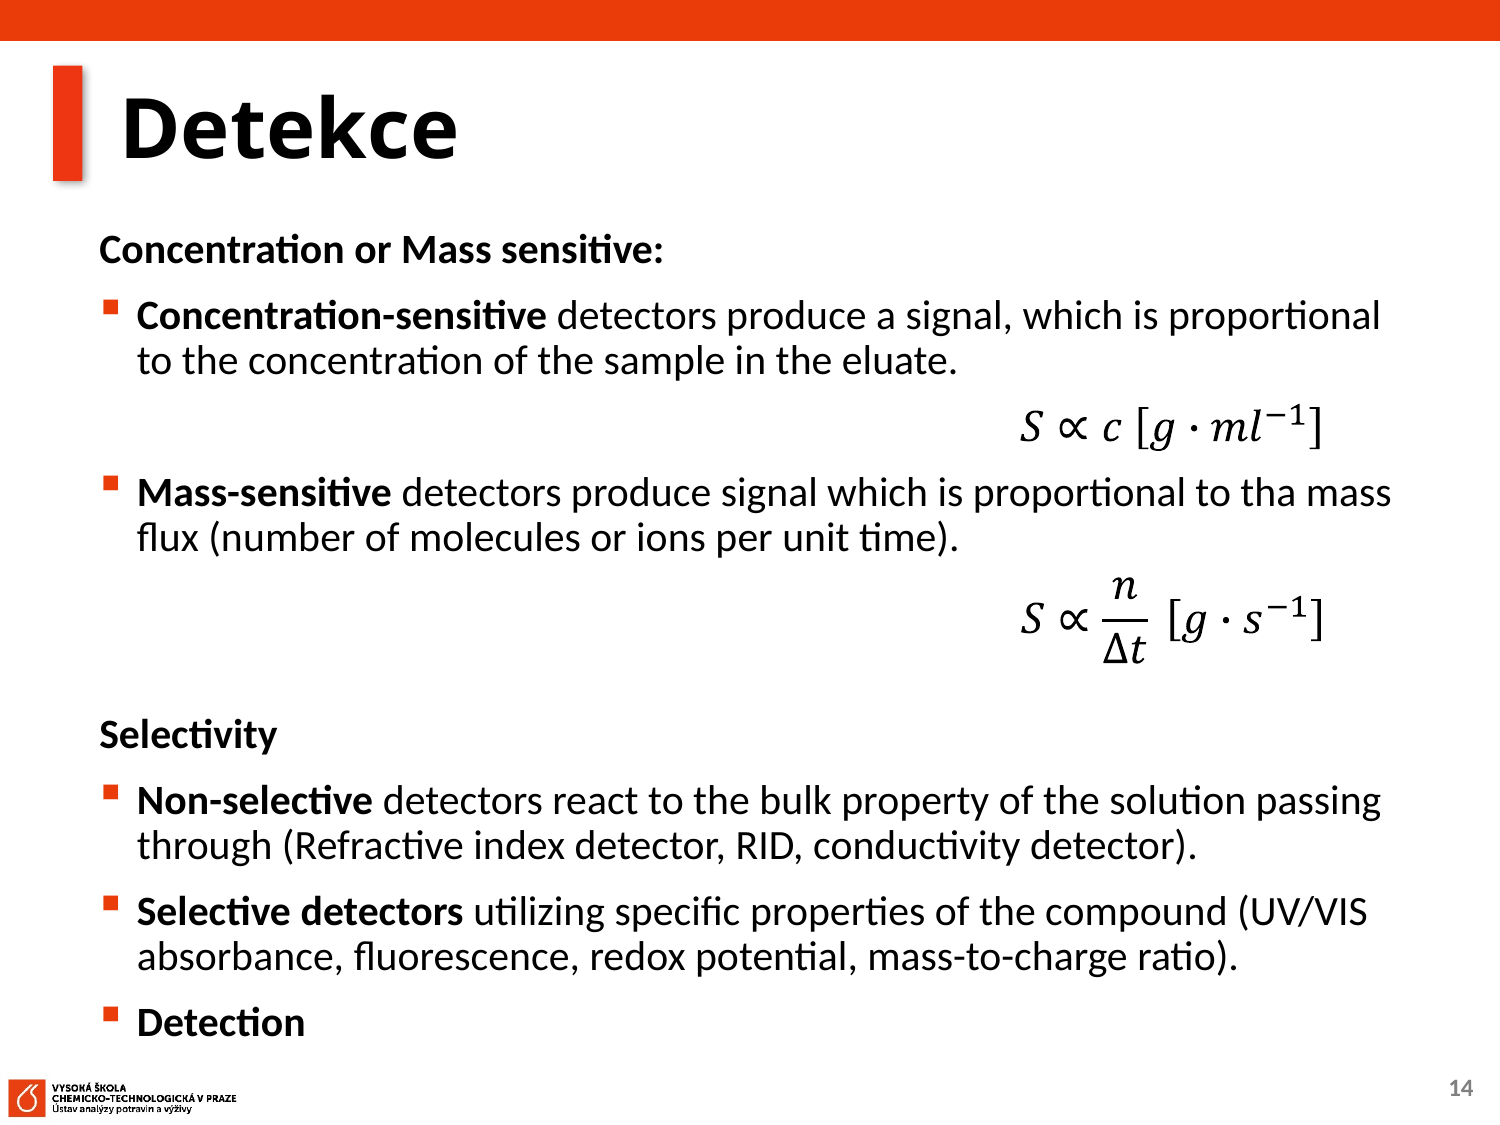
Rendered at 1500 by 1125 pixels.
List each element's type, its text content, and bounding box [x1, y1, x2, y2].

list Concentration or Mass sensitive: Concentration-sensitive detectors produce a signal, which is proportional to the concentration of the sample in the eluate. Mass-sensitive detectors produce signal which is proportional to tha mass flux (number of molecules or ions per unit time). Selectivity Non-selective detectors react to the bulk property of the solution passing through (Refractive index detector, RID, conductivity detector). Selective detectors utilizing specific properties of the compound (UV/VIS absorbance, fluorescence, redox potential, mass-to-charge ratio). Detection [84, 220, 1435, 1083]
picture [0, 1071, 244, 1125]
title Detekce [104, 78, 1469, 185]
picture [843, 397, 1500, 469]
picture [844, 570, 1500, 681]
